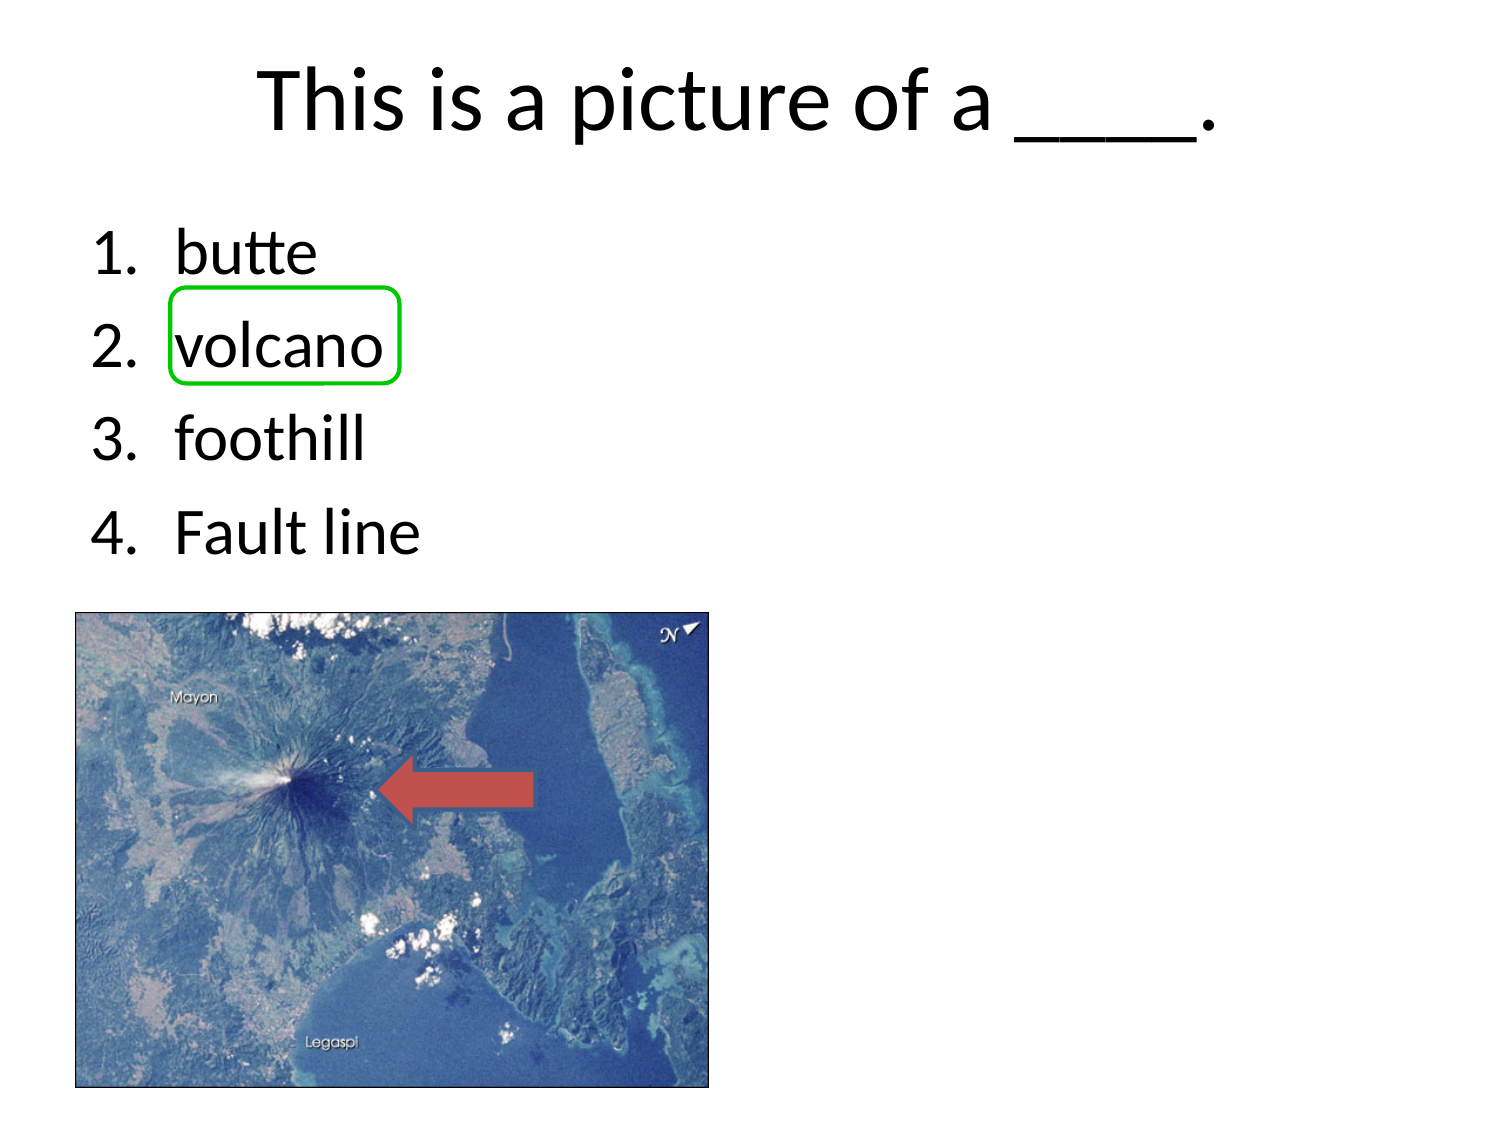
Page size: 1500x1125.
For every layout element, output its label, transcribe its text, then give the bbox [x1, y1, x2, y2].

title This is a picture of a ____. [75, 0, 1425, 188]
list butte volcano foothill Fault line [75, 200, 750, 943]
text_box [168, 285, 402, 386]
picture [74, 612, 709, 1088]
